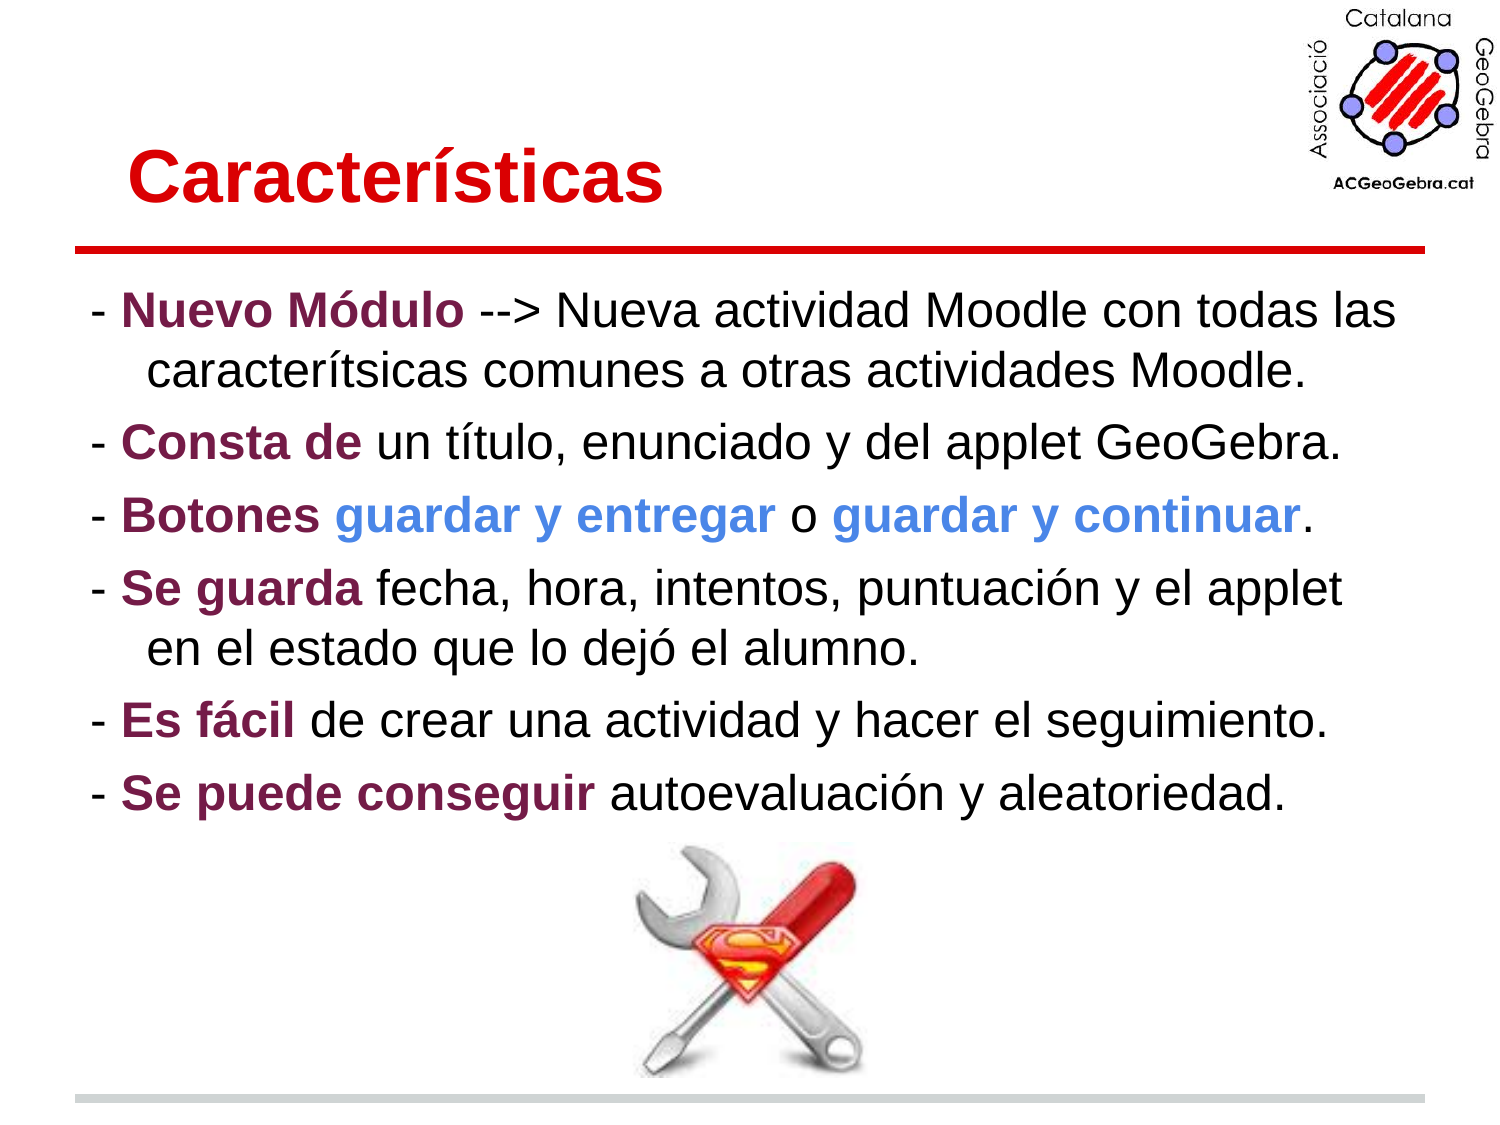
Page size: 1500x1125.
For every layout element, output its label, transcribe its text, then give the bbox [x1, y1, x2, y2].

text_box [632, 842, 868, 1078]
text_box [1301, 1, 1500, 194]
title Características [75, 14, 1425, 233]
list - Nuevo Módulo --> Nueva actividad Moodle con todas las caracterítsicas comunes a otras actividades Moodle. - Consta de un título, enunciado y del applet GeoGebra. - Botones guardar y entregar o guardar y continuar. - Se guarda fecha, hora, intentos, puntuación y el applet en el estado que lo dejó el alumno. - Es fácil de crear una actividad y hacer el seguimiento. - Se puede conseguir autoevaluación y aleatoriedad. [75, 262, 1425, 931]
